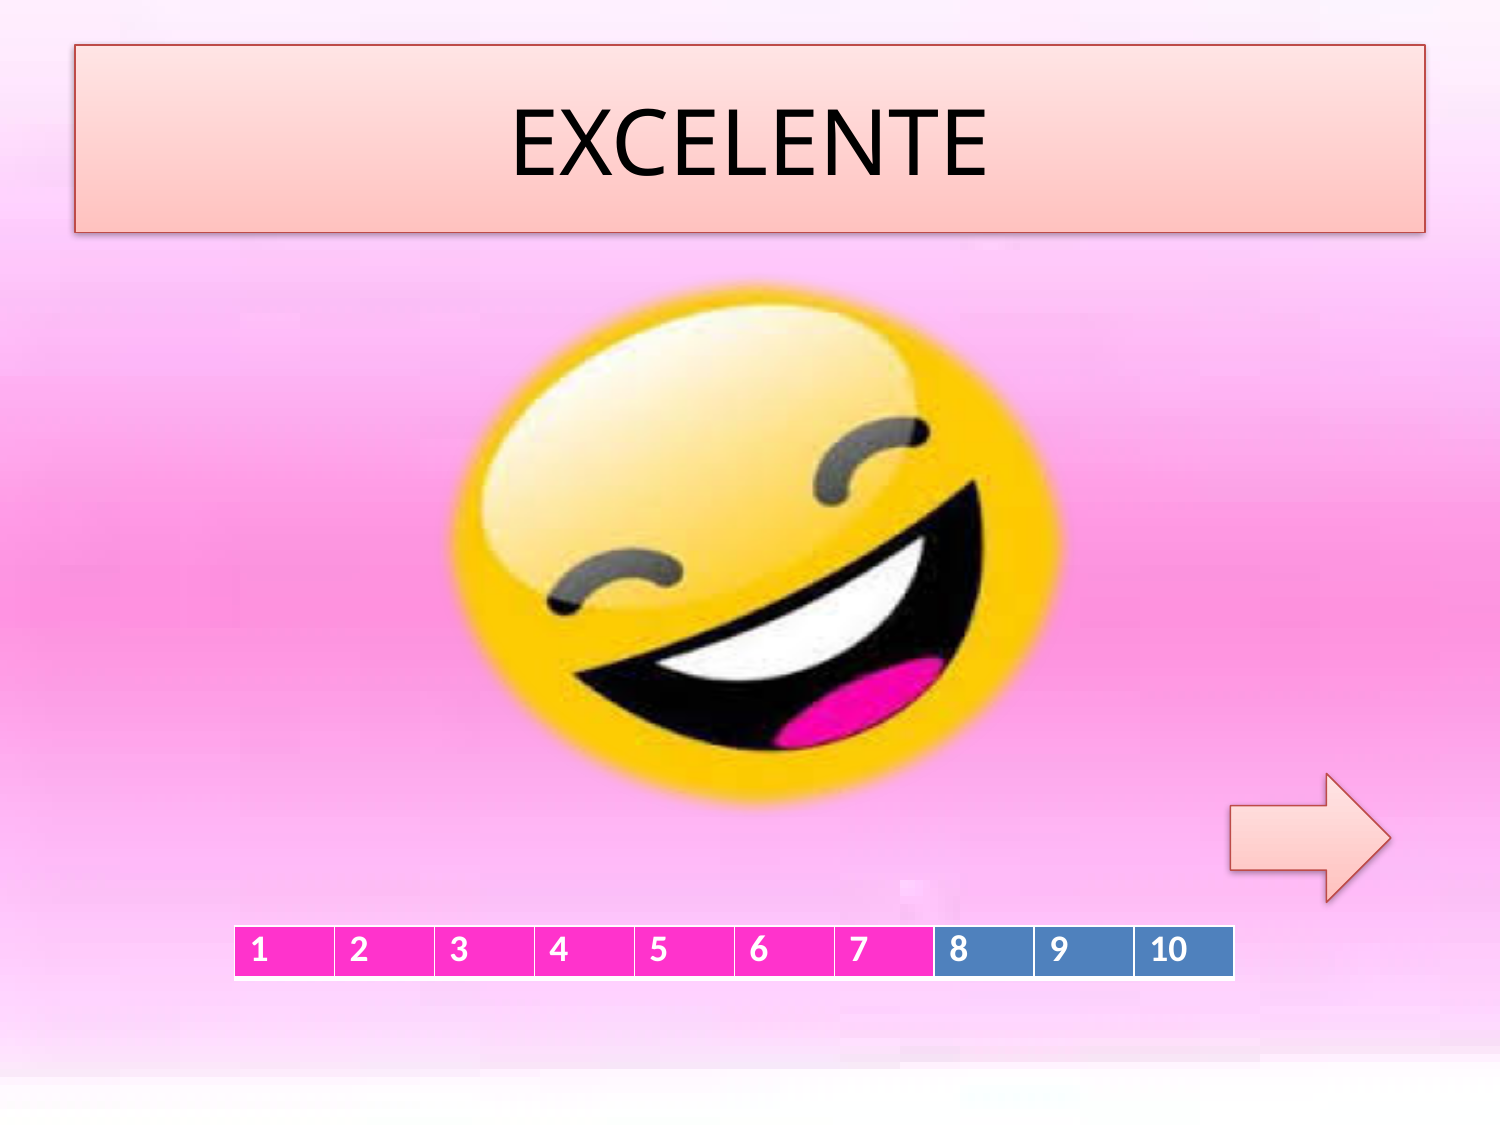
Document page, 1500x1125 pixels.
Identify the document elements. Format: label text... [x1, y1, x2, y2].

table_header 9 [1035, 927, 1133, 976]
table_header 4 [535, 927, 634, 976]
text_box [1229, 772, 1392, 904]
table_header 3 [435, 927, 534, 976]
table_header 10 [1135, 927, 1233, 976]
title EXCELENTE [74, 44, 1426, 233]
picture [0, 0, 1500, 1125]
table_header 8 [935, 927, 1033, 976]
table_header 6 [735, 927, 834, 976]
table_header 1 [235, 927, 334, 976]
table_header 2 [335, 927, 434, 976]
table_header 5 [635, 927, 734, 976]
table_header 7 [835, 927, 933, 976]
